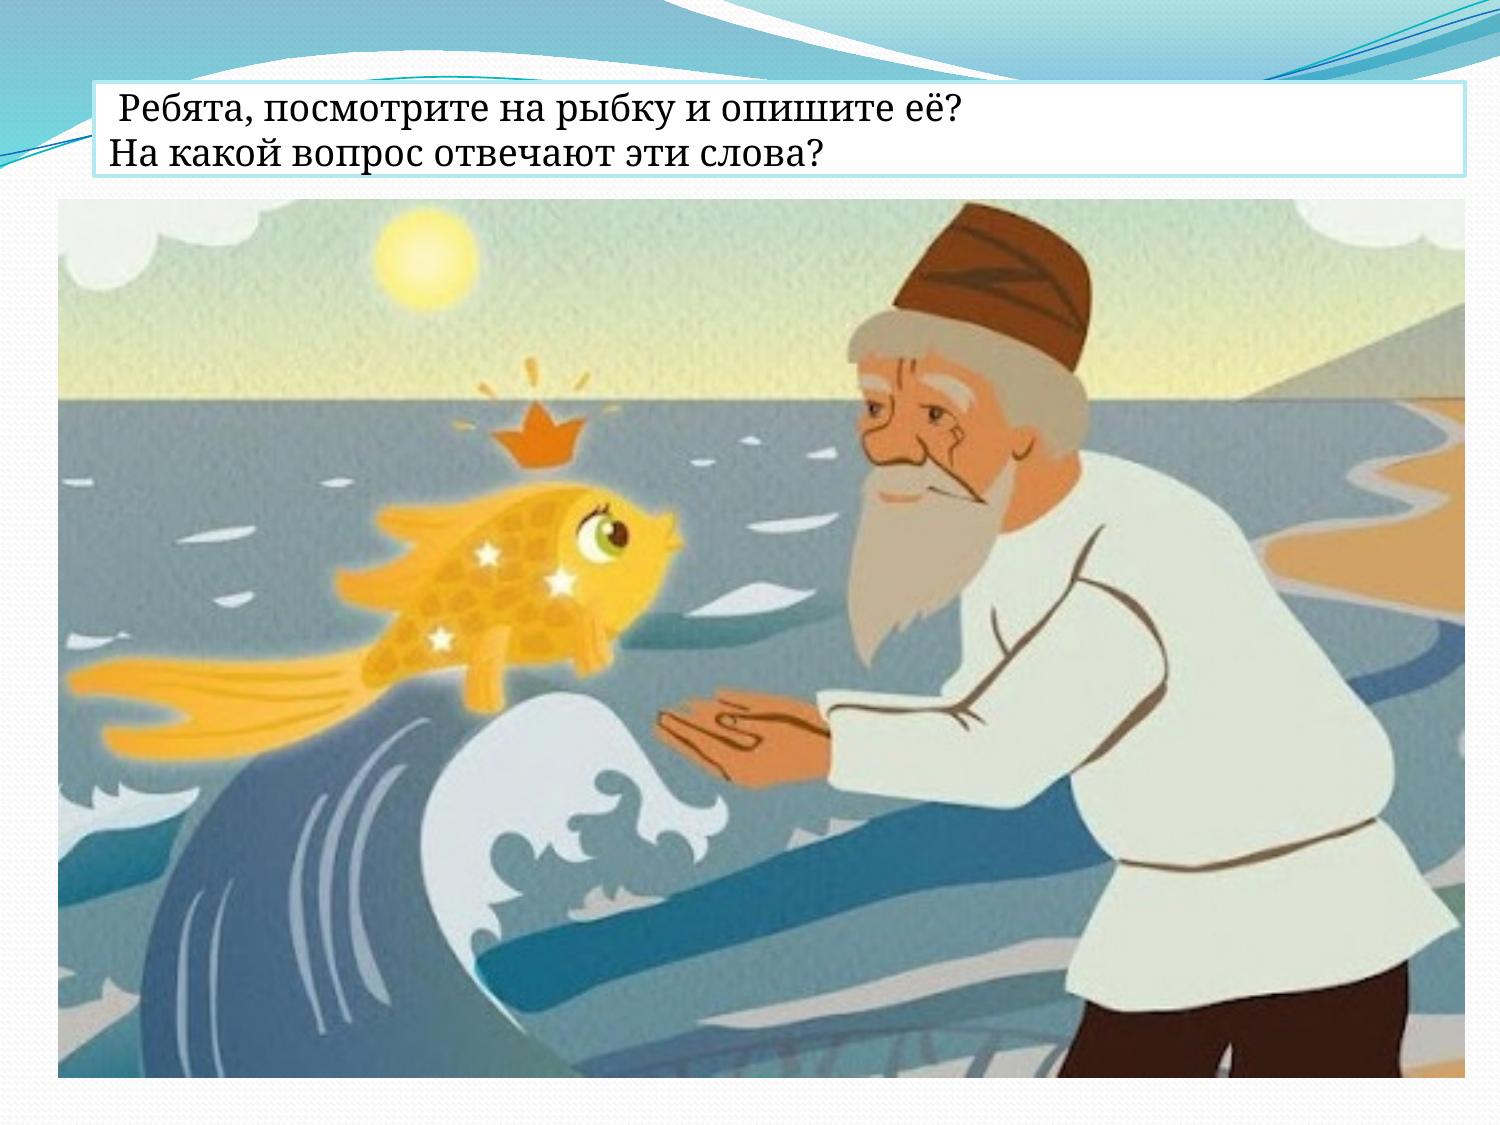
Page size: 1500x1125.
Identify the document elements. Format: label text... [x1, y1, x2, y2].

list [58, 198, 1466, 1079]
text_box Ребята, посмотрите на рыбку и опишите её? На какой вопрос отвечают эти слова? [92, 80, 1467, 178]
